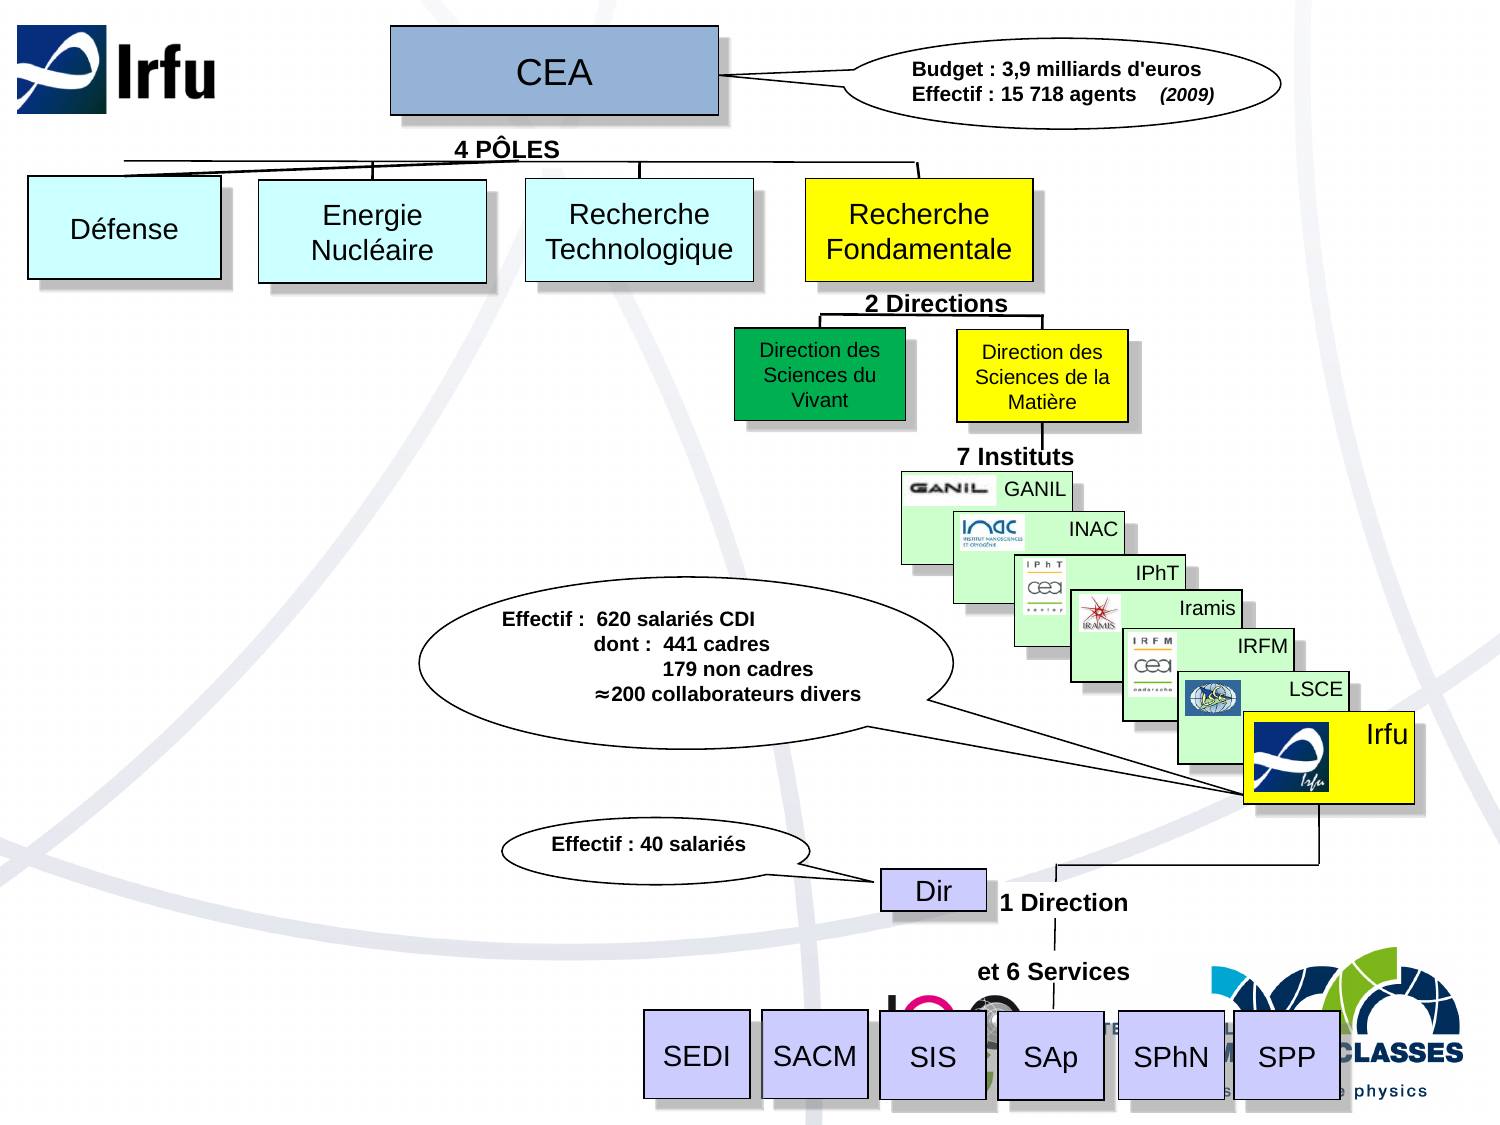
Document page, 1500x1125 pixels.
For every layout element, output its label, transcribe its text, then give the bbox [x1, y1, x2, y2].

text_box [916, 161, 920, 179]
picture [0, 0, 1500, 1125]
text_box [27, 128, 1415, 1101]
text_box CEA [390, 25, 719, 115]
text_box Budget : 3,9 milliards d'euros Effectif : 15 718 agents (2009) [718, 38, 1281, 128]
